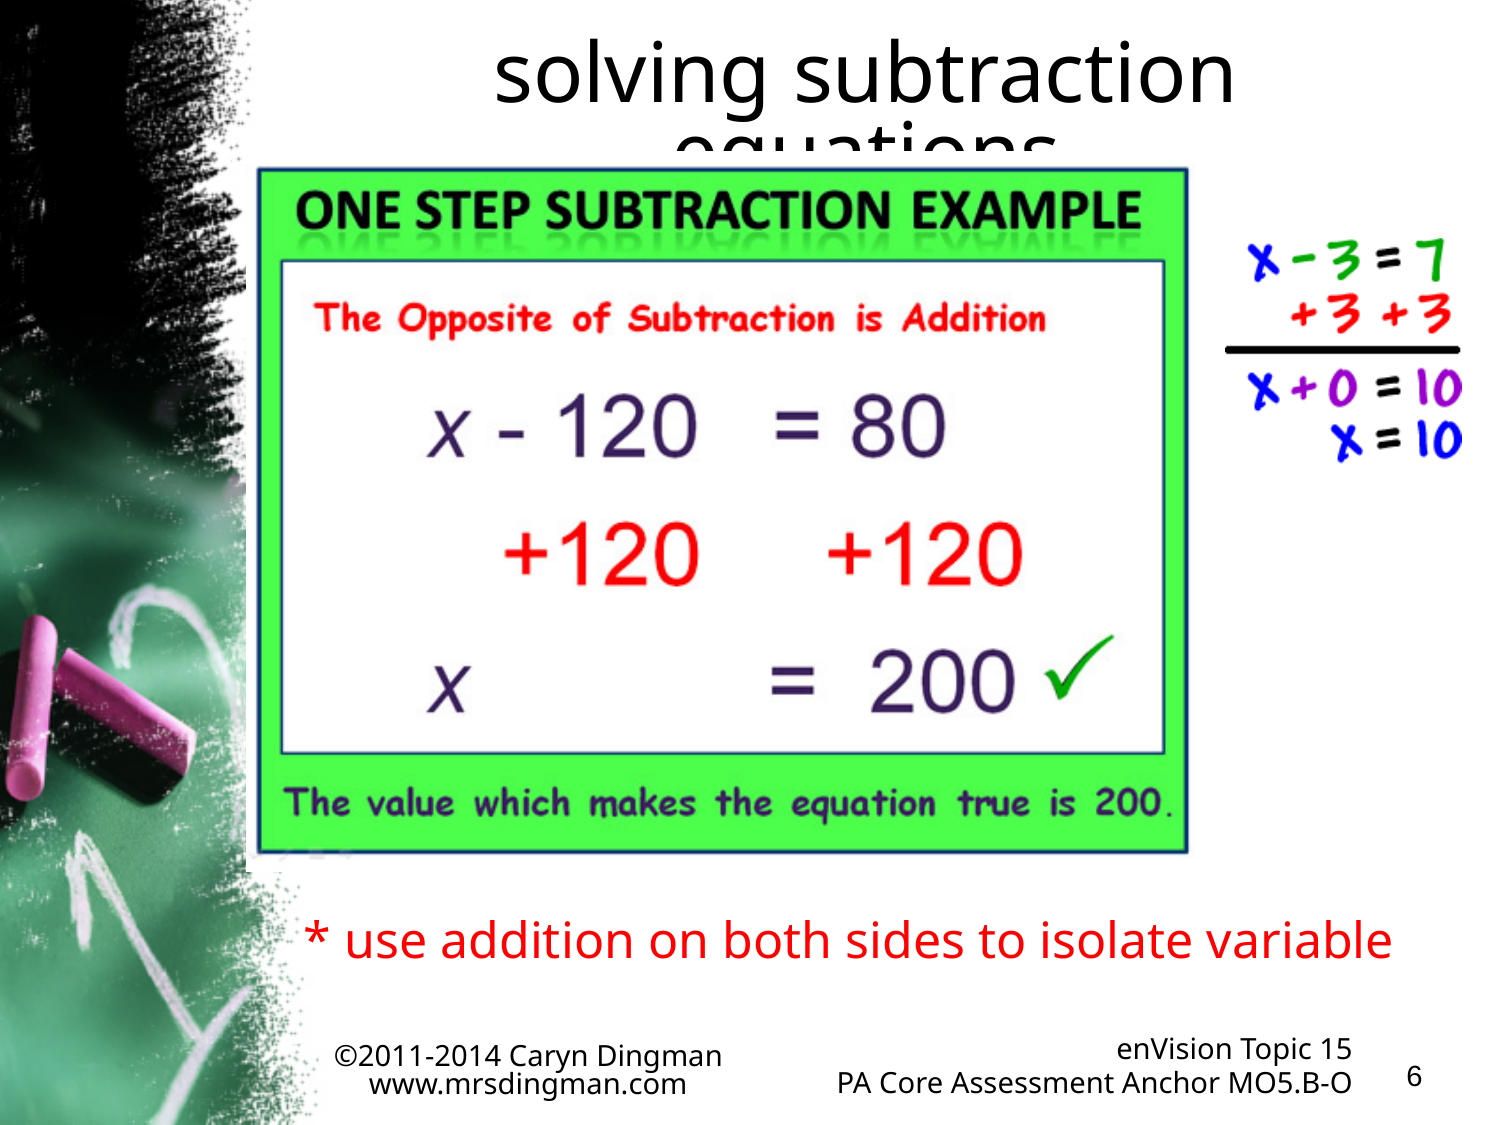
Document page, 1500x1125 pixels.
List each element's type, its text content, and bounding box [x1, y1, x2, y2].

picture [0, 0, 1500, 1125]
slide_number 6 [1212, 1050, 1438, 1125]
text_box enVision Topic 15 PA Core Assessment Anchor MO5.B-O [785, 1030, 1368, 1107]
text_box ©2011-2014 Caryn Dingman www.mrsdingman.com [246, 1036, 811, 1108]
text_box * use addition on both sides to isolate variable [289, 912, 1482, 976]
text_box solving subtraction equations [289, 31, 1443, 206]
